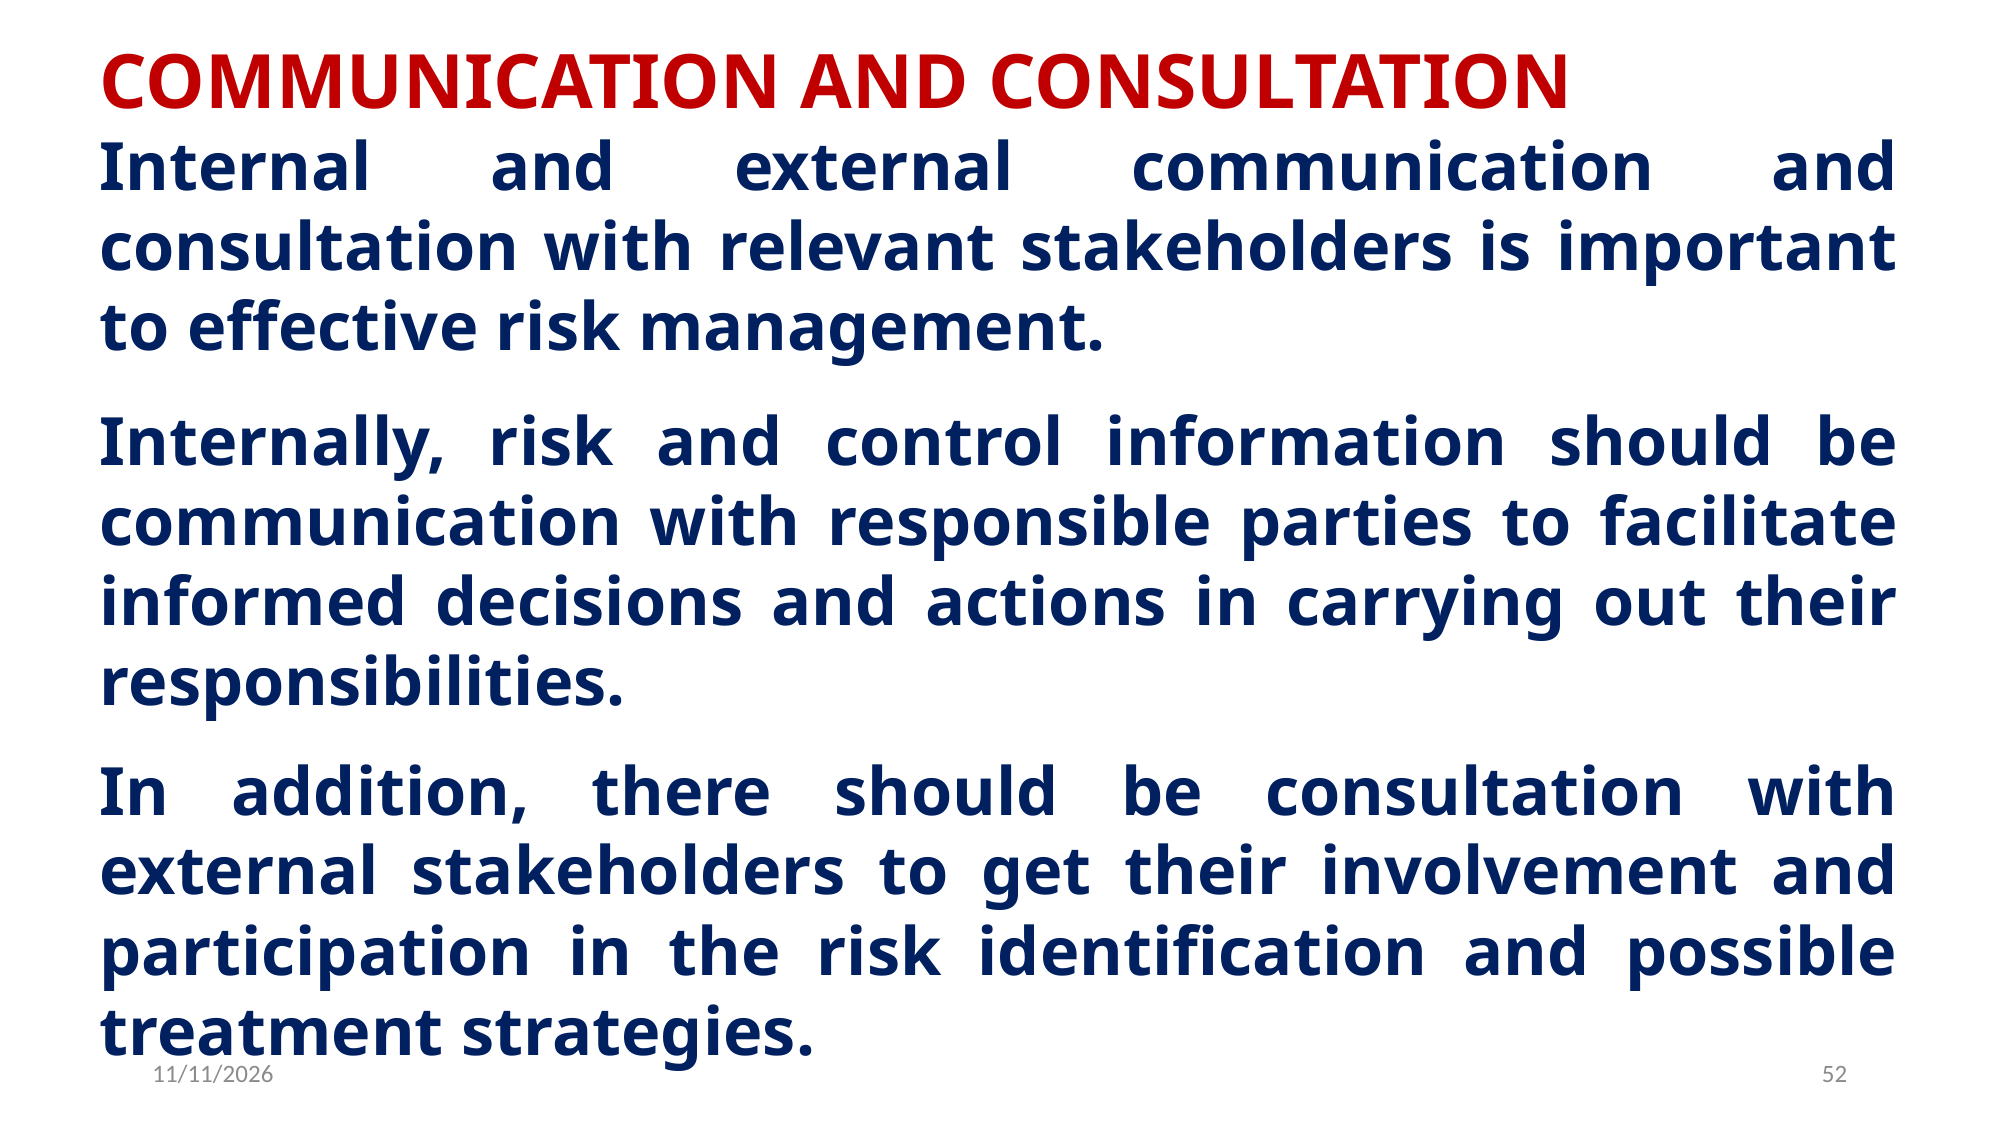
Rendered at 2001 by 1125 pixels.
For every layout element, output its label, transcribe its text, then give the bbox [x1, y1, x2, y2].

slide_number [137, 1042, 588, 1103]
slide_number 52 [1412, 1042, 1863, 1103]
text_box COMMUNICATION AND CONSULTATION Internal and external communication and consultation with relevant stakeholders is important to effective risk management. Internally, risk and control information should be communication with responsible parties to facilitate informed decisions and actions in carrying out their responsibilities. In addition, there should be consultation with external stakeholders to get their involvement and participation in the risk identification and possible treatment strategies. [84, 26, 1914, 1076]
